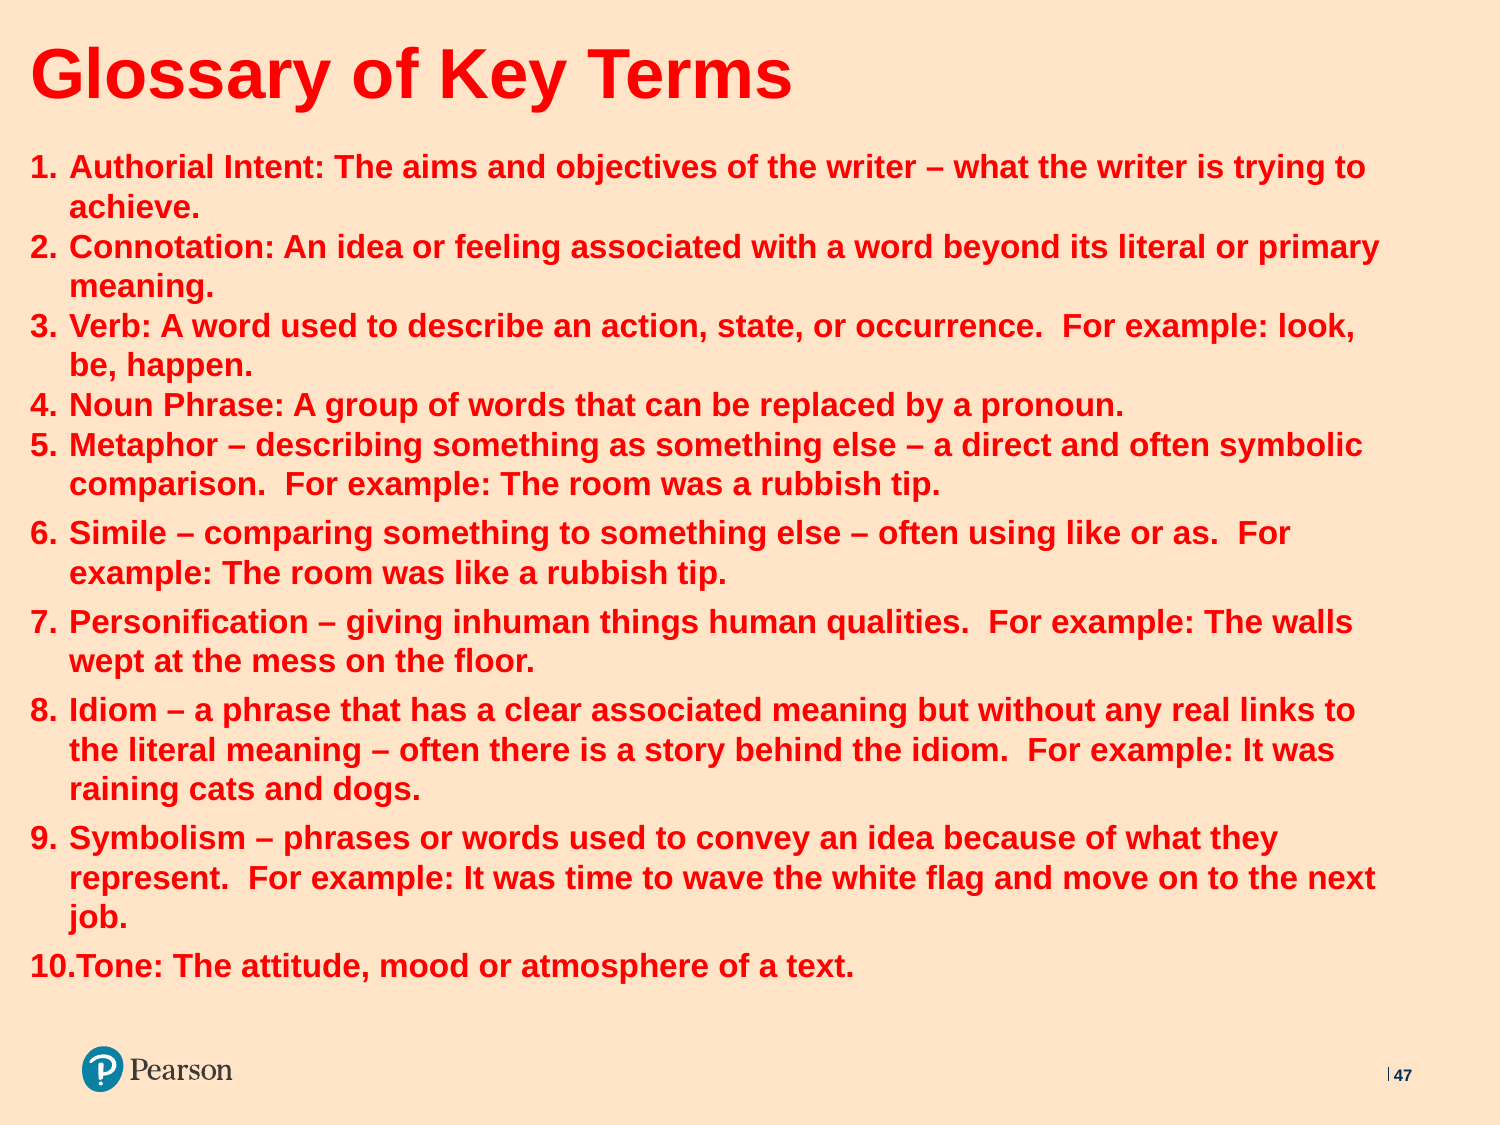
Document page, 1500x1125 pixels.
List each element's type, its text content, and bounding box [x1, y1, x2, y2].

list Authorial Intent: The aims and objectives of the writer – what the writer is trying to achieve. Connotation: An idea or feeling associated with a word beyond its literal or primary meaning. Verb: A word used to describe an action, state, or occurrence. For example: look, be, happen. Noun Phrase: A group of words that can be replaced by a pronoun. Metaphor – describing something as something else – a direct and often symbolic comparison. For example: The room was a rubbish tip. Simile – comparing something to something else – often using like or as. For example: The room was like a rubbish tip. Personification – giving inhuman things human qualities. For example: The walls wept at the mess on the floor. Idiom – a phrase that has a clear associated meaning but without any real links to the literal meaning – often there is a story behind the idiom. For example: It was raining cats and dogs. Symbolism – phrases or words used to convey an idea because of what they represent. For example: It was time to wave the white flag and move on to the next job. Tone: The attitude, mood or atmosphere of a text. [30, 146, 1398, 771]
slide_number 47 [1393, 1064, 1465, 1086]
title Glossary of Key Terms [30, 29, 1377, 86]
